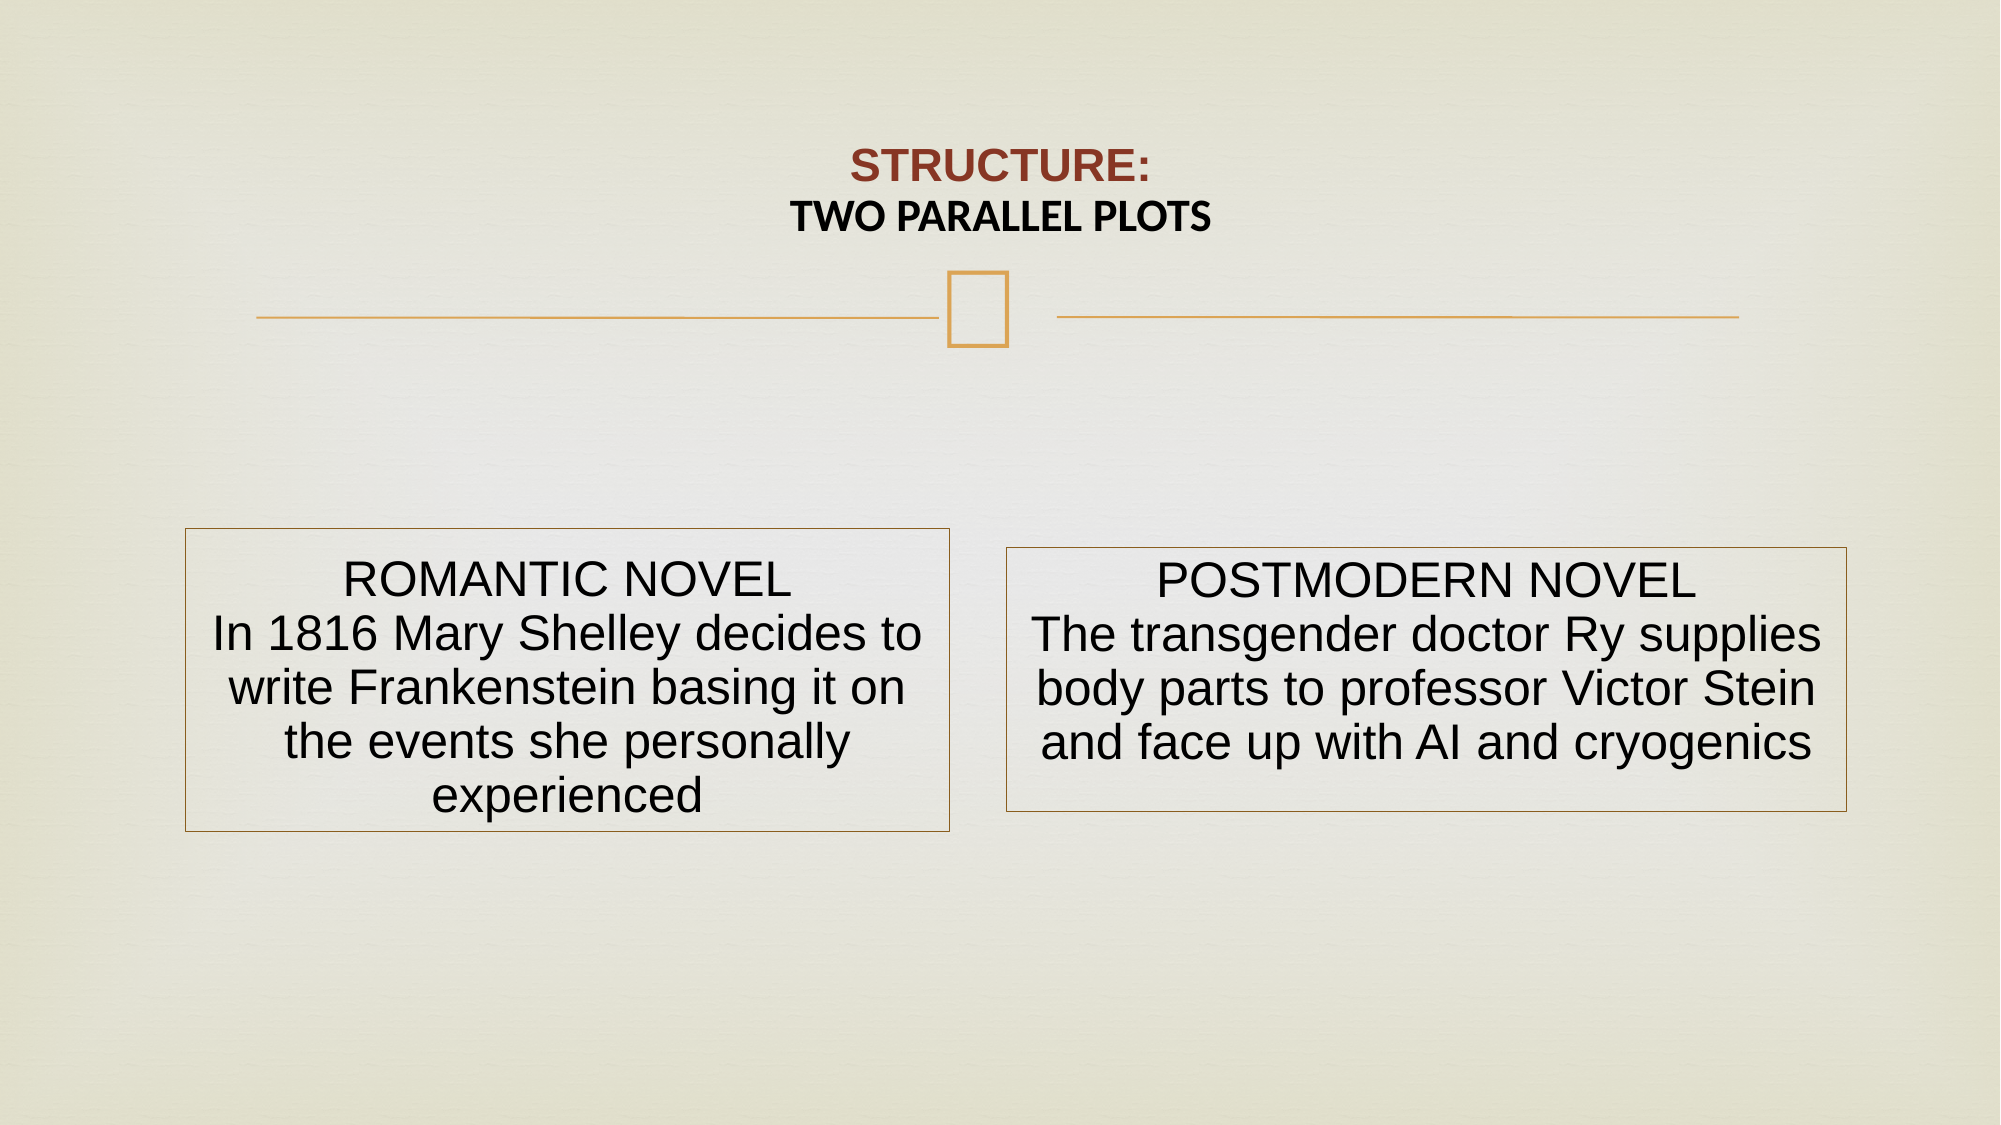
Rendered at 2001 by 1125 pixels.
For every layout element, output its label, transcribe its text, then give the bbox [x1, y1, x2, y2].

list POSTMODERN NOVEL The transgender doctor Ry supplies body parts to professor Victor Stein and face up with AI and cryogenics [1006, 547, 1847, 812]
title STRUCTURE: TWO PARALLEL PLOTS [152, 132, 1850, 306]
list ROMANTIC NOVEL In 1816 Mary Shelley decides to write Frankenstein basing it on the events she personally experienced [185, 528, 950, 832]
